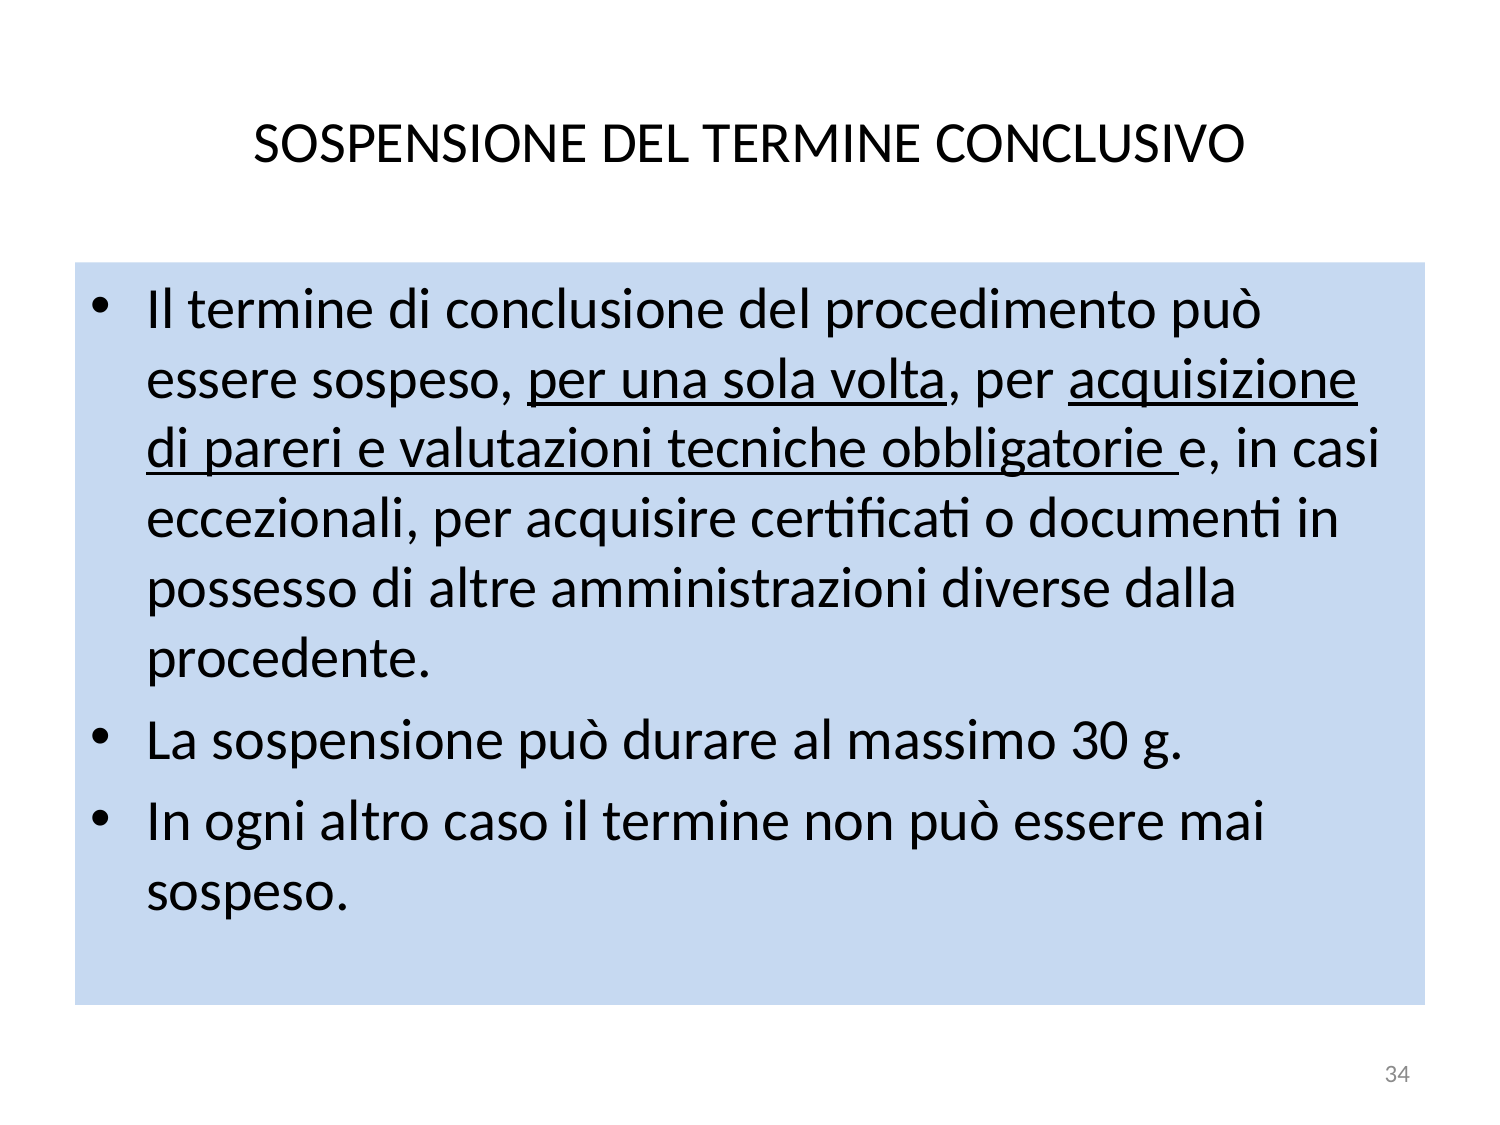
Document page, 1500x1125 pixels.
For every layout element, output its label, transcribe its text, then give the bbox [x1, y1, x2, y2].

title SOSPENSIONE DEL TERMINE CONCLUSIVO [75, 45, 1425, 233]
slide_number 34 [1074, 1042, 1425, 1103]
list Il termine di conclusione del procedimento può essere sospeso, per una sola volta, per acquisizione di pareri e valutazioni tecniche obbligatorie e, in casi eccezionali, per acquisire certificati o documenti in possesso di altre amministrazioni diverse dalla procedente. La sospensione può durare al massimo 30 g. In ogni altro caso il termine non può essere mai sospeso. [75, 262, 1425, 1005]
